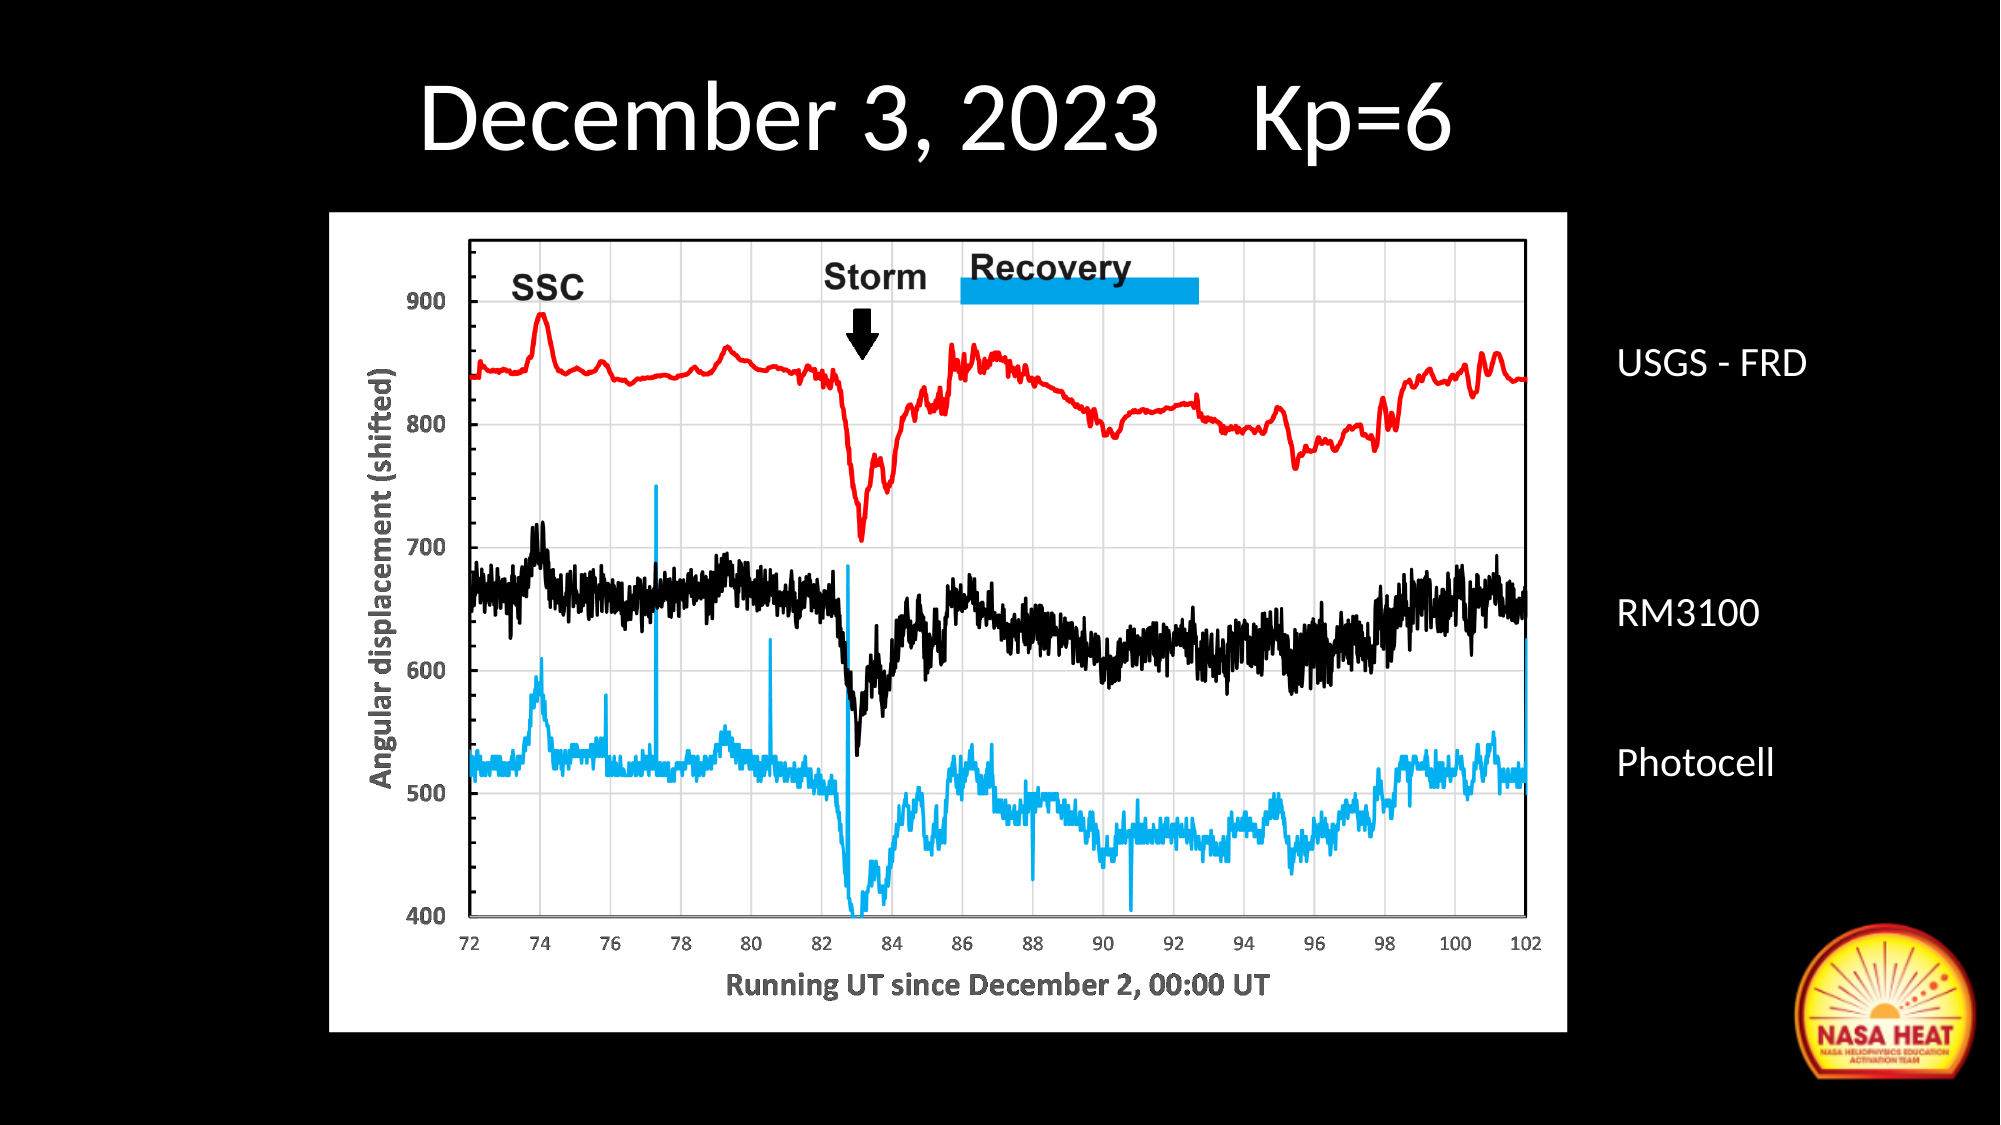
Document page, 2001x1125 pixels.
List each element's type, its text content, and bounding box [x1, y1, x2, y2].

text_box December 3, 2023 Kp=6 [403, 43, 1494, 178]
picture [1789, 918, 1984, 1085]
picture [329, 212, 1568, 1033]
text_box USGS - FRD RM3100 Photocell [1601, 327, 1823, 843]
